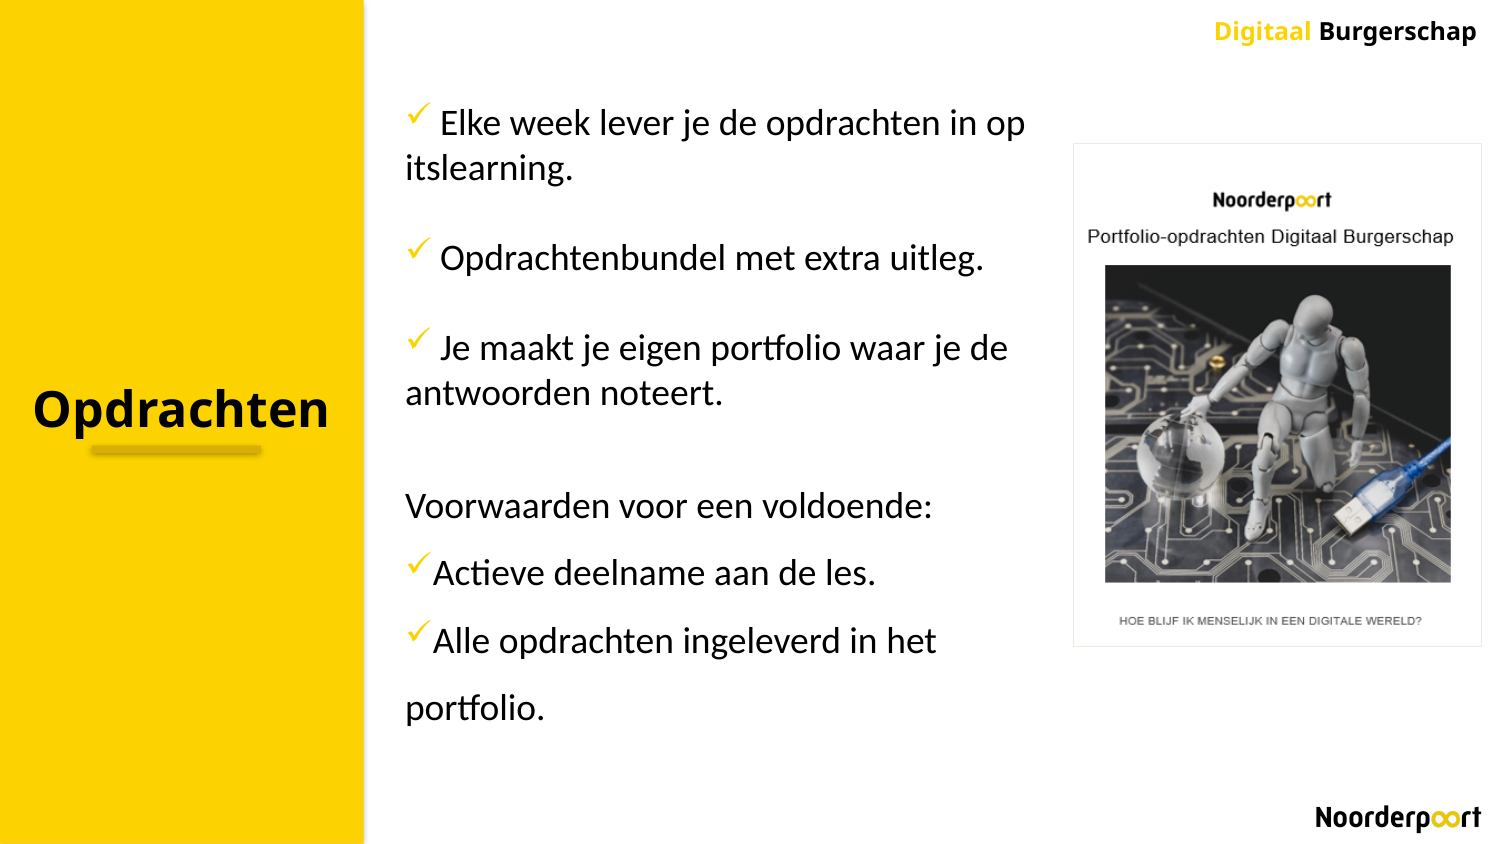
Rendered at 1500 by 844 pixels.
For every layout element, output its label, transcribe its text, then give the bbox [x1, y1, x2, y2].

text_box [0, 0, 364, 844]
picture [1315, 804, 1482, 835]
text_box Opdrachten [5, 369, 359, 445]
text_box [91, 445, 262, 454]
picture [1072, 143, 1482, 647]
text_box Digitaal Burgerschap [1199, 8, 1500, 54]
text_box Elke week lever je de opdrachten in op itslearning. Opdrachtenbundel met extra uitleg. Je maakt je eigen portfolio waar je de antwoorden noteert. Voorwaarden voor een voldoende: Actieve deelname aan de les. Alle opdrachten ingeleverd in het portfolio. [390, 90, 1054, 736]
